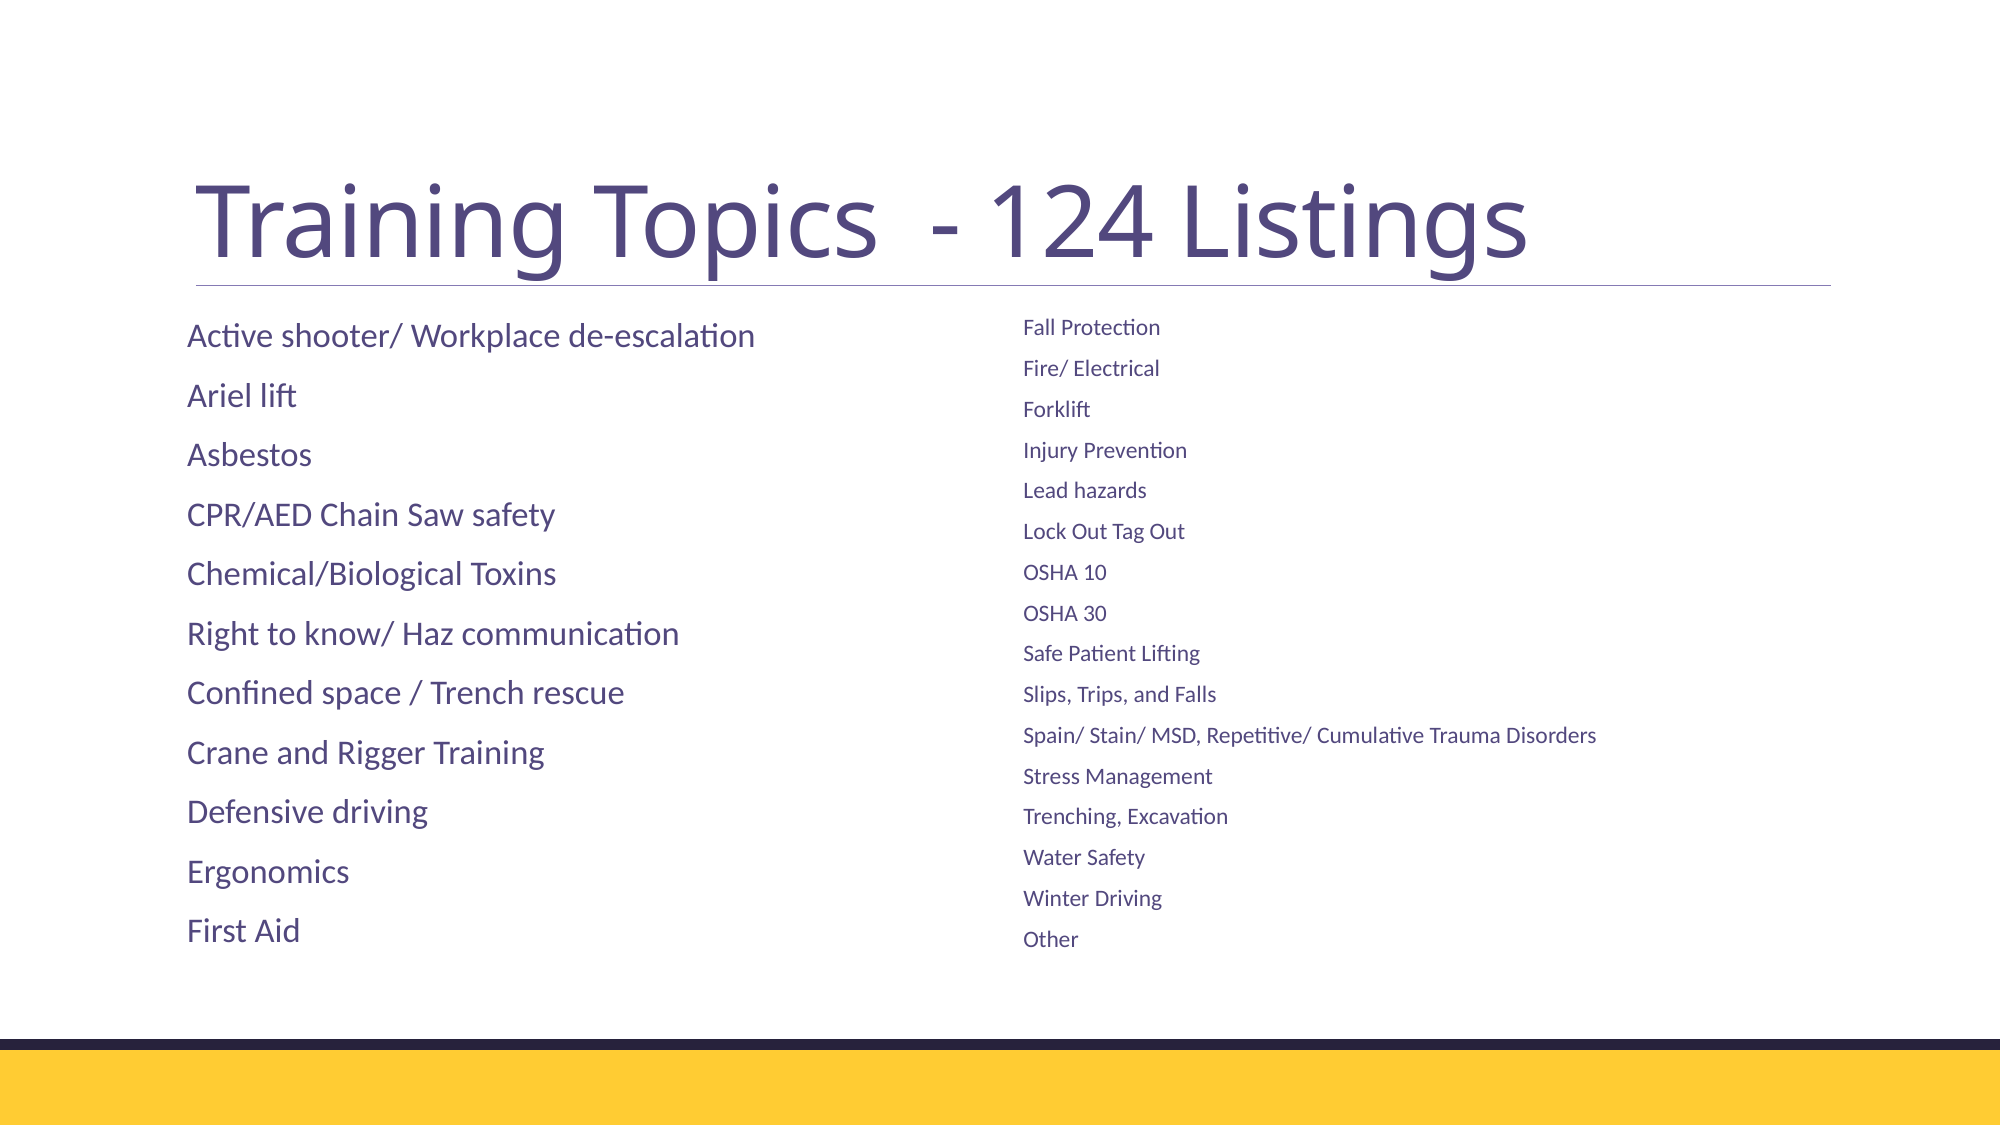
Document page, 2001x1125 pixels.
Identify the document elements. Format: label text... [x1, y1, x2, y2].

list Fall Protection Fire/ Electrical Forklift Injury Prevention Lead hazards Lock Out Tag Out OSHA 10 OSHA 30 Safe Patient Lifting Slips, Trips, and Falls Spain/ Stain/ MSD, Repetitive/ Cumulative Trauma Disorders Stress Management Trenching, Excavation Water Safety Winter Driving Other [1020, 302, 1830, 963]
title Training Topics - 124 Listings [180, 47, 1830, 285]
list Active shooter/ Workplace de-escalation Ariel lift Asbestos CPR/AED Chain Saw safety Chemical/Biological Toxins Right to know/ Haz communication Confined space / Trench rescue Crane and Rigger Training Defensive driving Ergonomics First Aid [180, 302, 990, 963]
